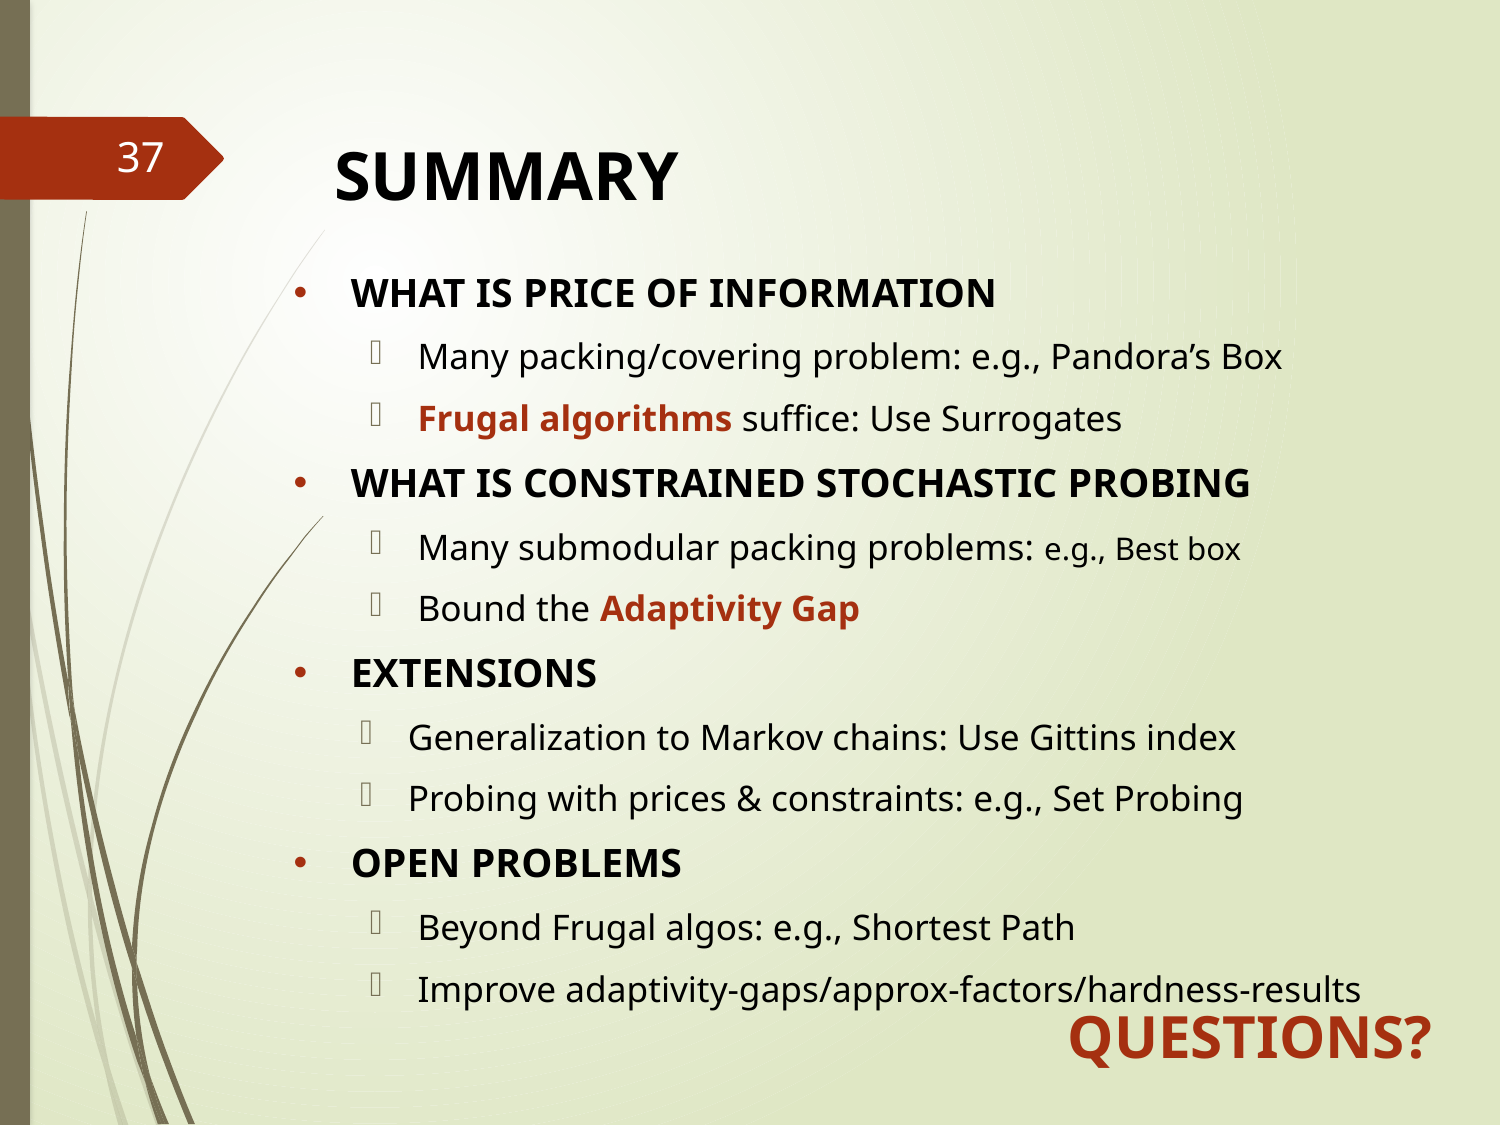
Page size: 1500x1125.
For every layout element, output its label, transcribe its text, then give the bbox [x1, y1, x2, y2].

list What is Price of Information Many packing/covering problem: e.g., Pandora’s Box Frugal algorithms suffice: Use Surrogates What is Constrained Stochastic Probing Many submodular packing problems: e.g., Best box Bound the Adaptivity Gap Extensions Generalization to Markov chains: Use Gittins index Probing with prices & constraints: e.g., Set Probing Open Problems Beyond Frugal algos: e.g., Shortest Path Improve adaptivity-gaps/approx-factors/hardness-results [278, 260, 1419, 1027]
title summary [319, 126, 1400, 252]
text_box Questions? [1053, 992, 1481, 1078]
slide_number 37 [83, 129, 180, 190]
